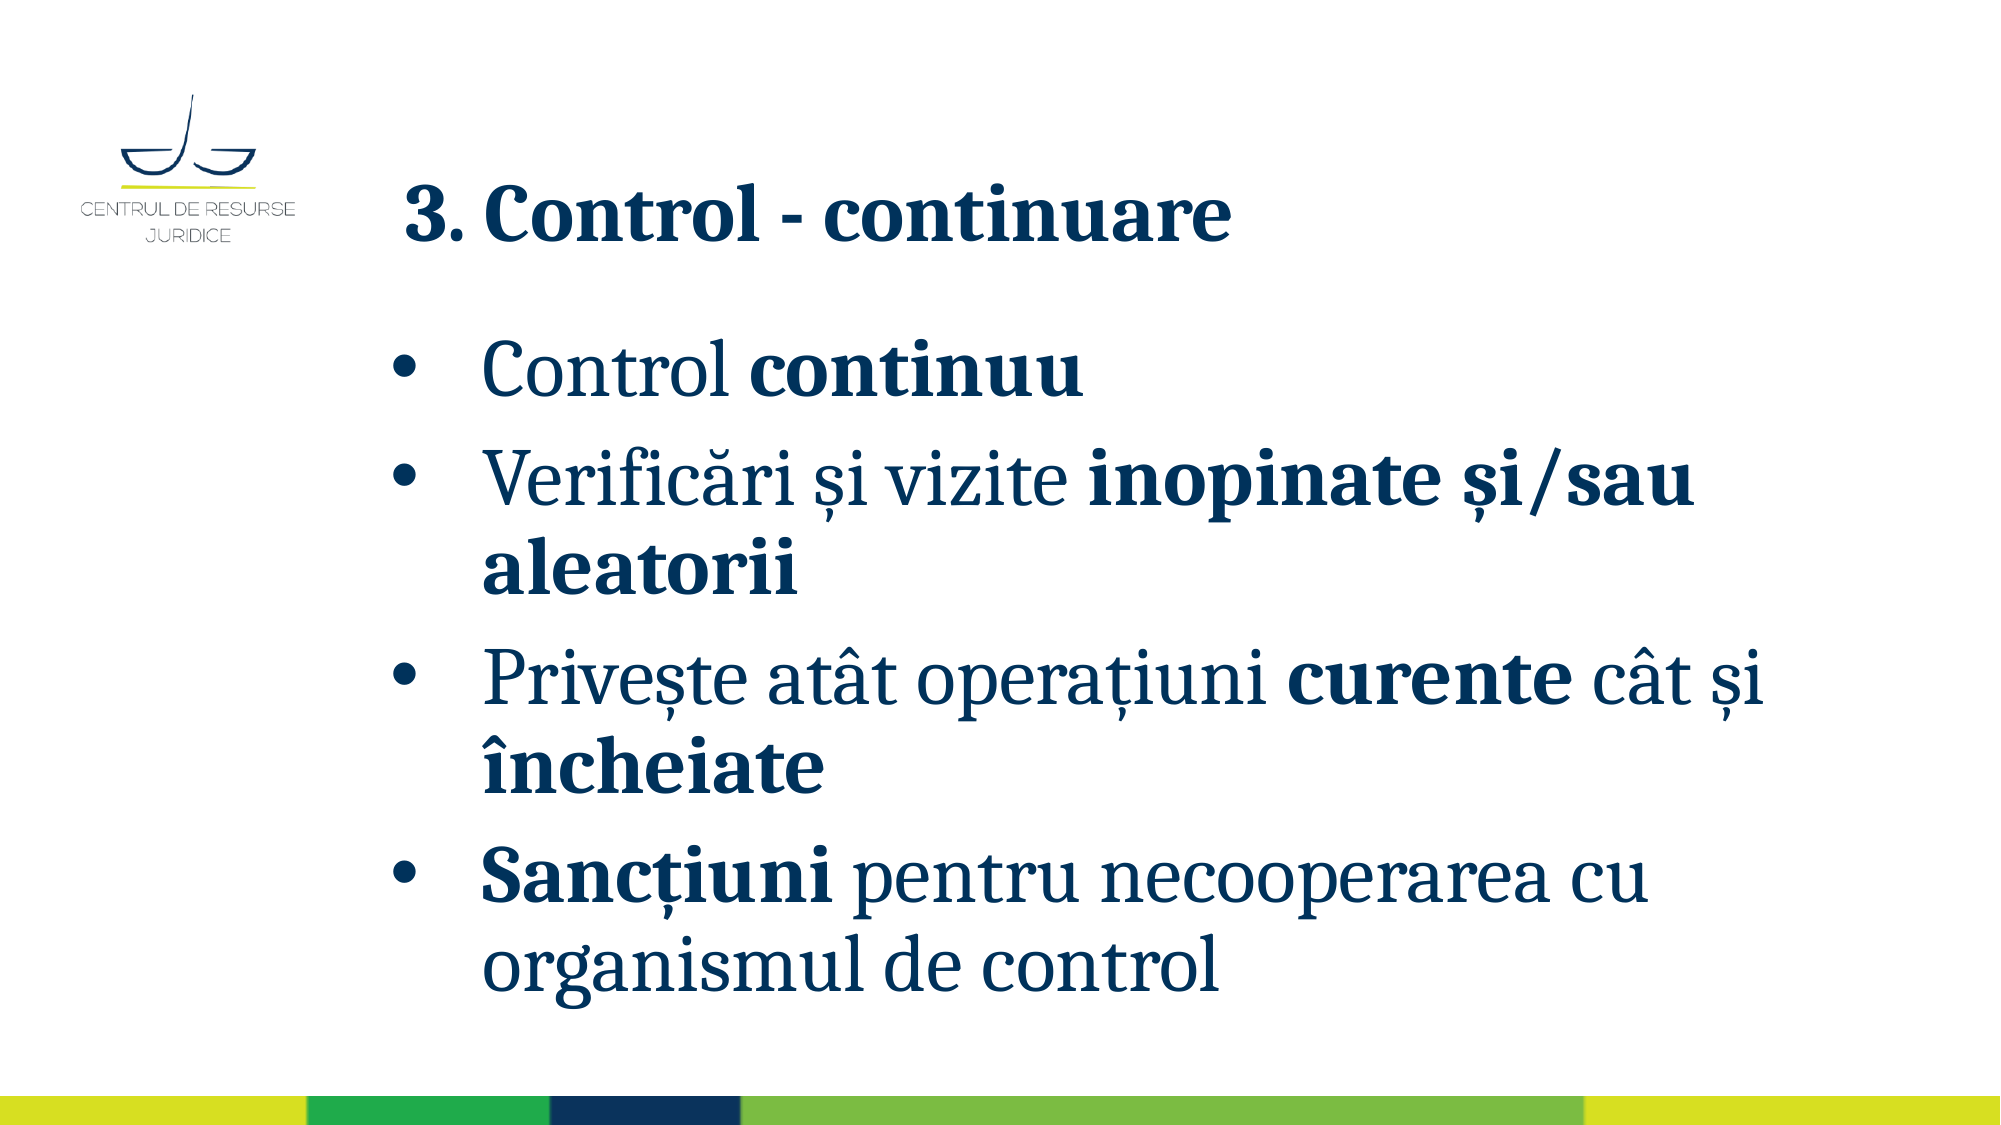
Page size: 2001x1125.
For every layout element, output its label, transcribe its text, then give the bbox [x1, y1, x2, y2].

picture [15, 48, 361, 288]
subtitle Control continuu Verificări și vizite inopinate și/sau aleatorii Privește atât operațiuni curente cât și încheiate Sancțiuni pentru necooperarea cu organismul de control [375, 317, 1945, 1021]
picture [0, 1096, 2000, 1125]
title 3. Control - continuare [390, 115, 1908, 268]
